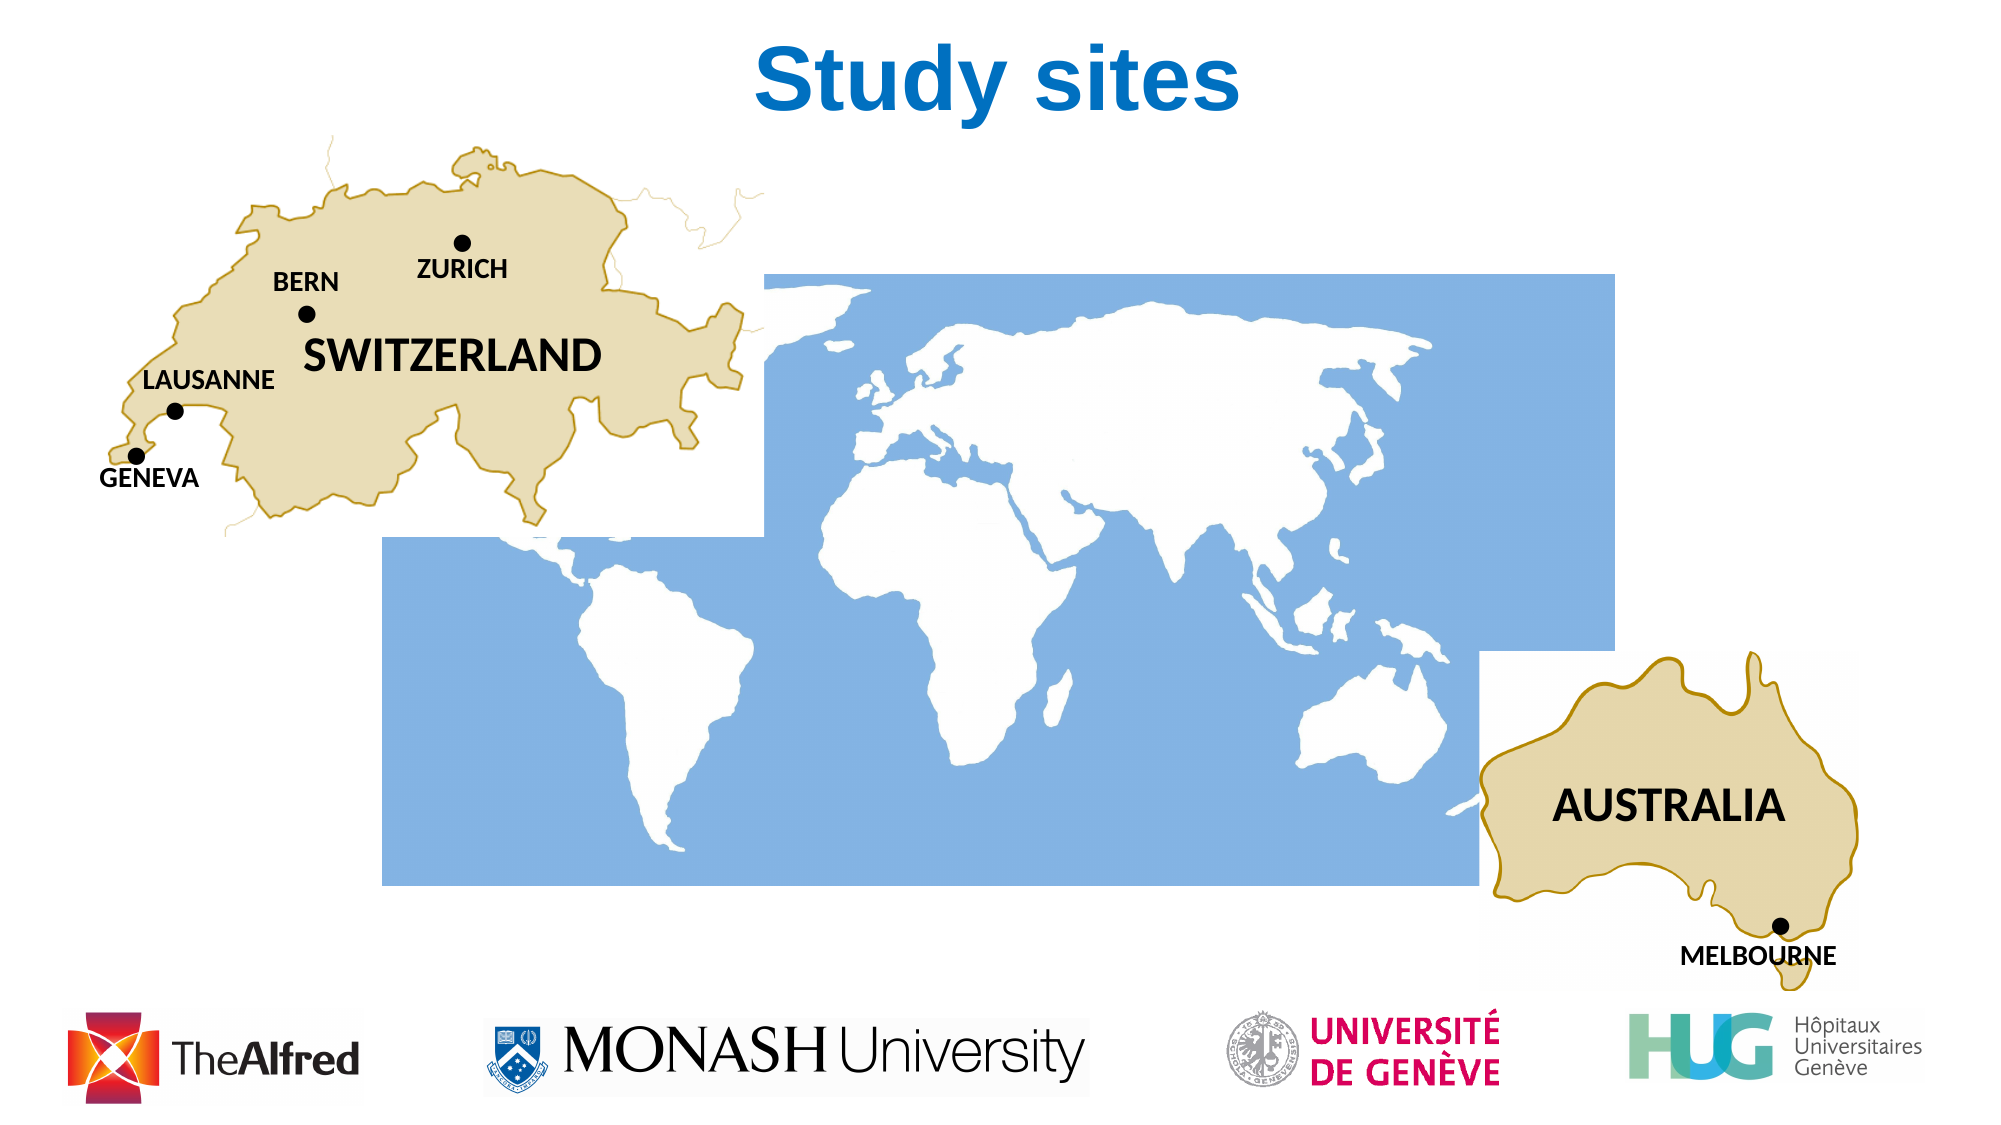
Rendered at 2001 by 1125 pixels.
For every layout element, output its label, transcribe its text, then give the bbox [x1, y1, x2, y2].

picture [483, 1018, 1090, 1097]
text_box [1479, 651, 1869, 991]
picture [382, 273, 1615, 886]
picture [1209, 993, 1522, 1106]
picture [1625, 1008, 1925, 1083]
picture [62, 1008, 364, 1106]
title Study sites [28, 17, 1969, 145]
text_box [70, 135, 765, 537]
